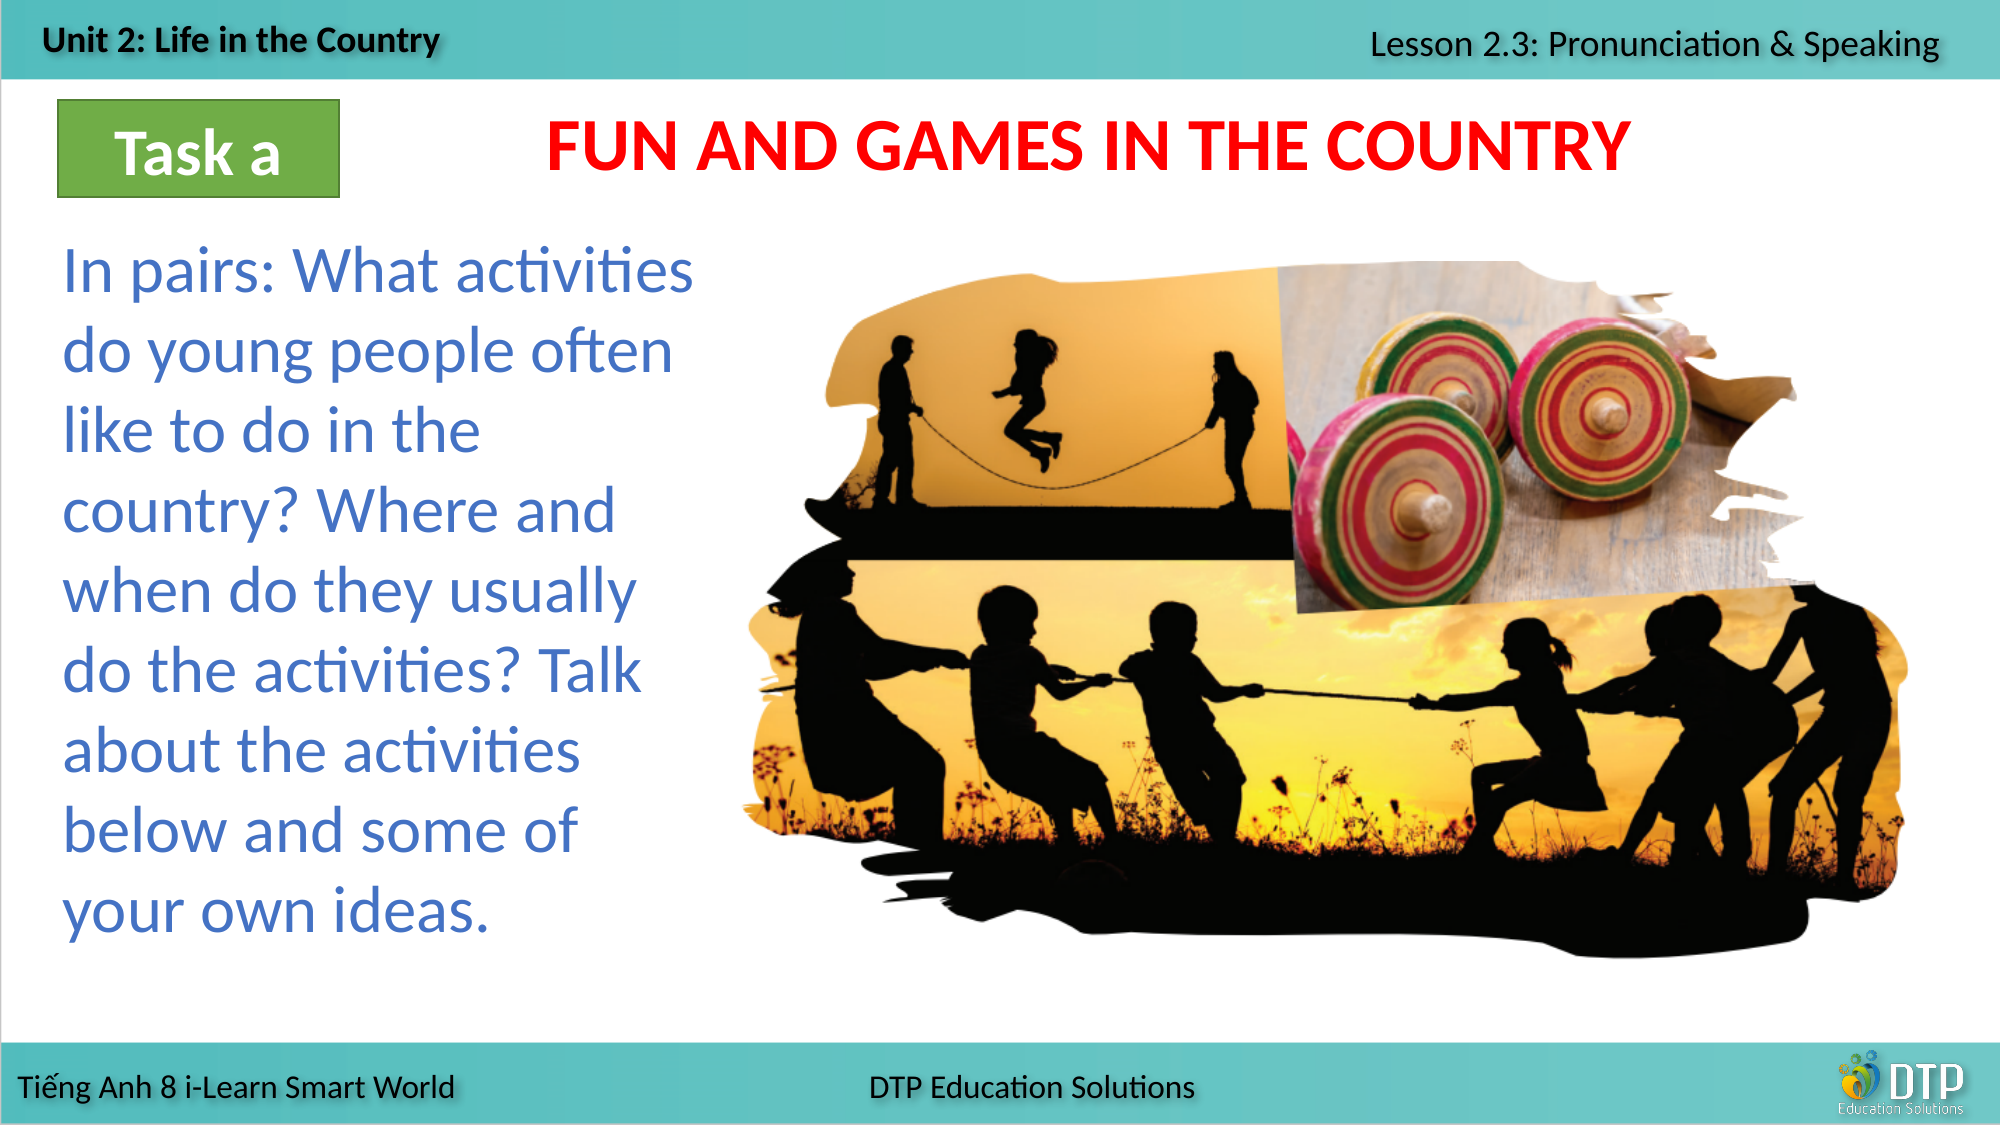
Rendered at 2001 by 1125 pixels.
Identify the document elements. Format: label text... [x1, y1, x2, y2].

text_box In pairs: What activities do young people often like to do in the country? Where and when do they usually do the activities? Talk about the activities below and some of your own ideas. [47, 218, 716, 953]
picture [0, 0, 2000, 1125]
text_box Task a [57, 99, 340, 198]
text_box FUN AND GAMES IN THE COUNTRY [531, 87, 1648, 193]
